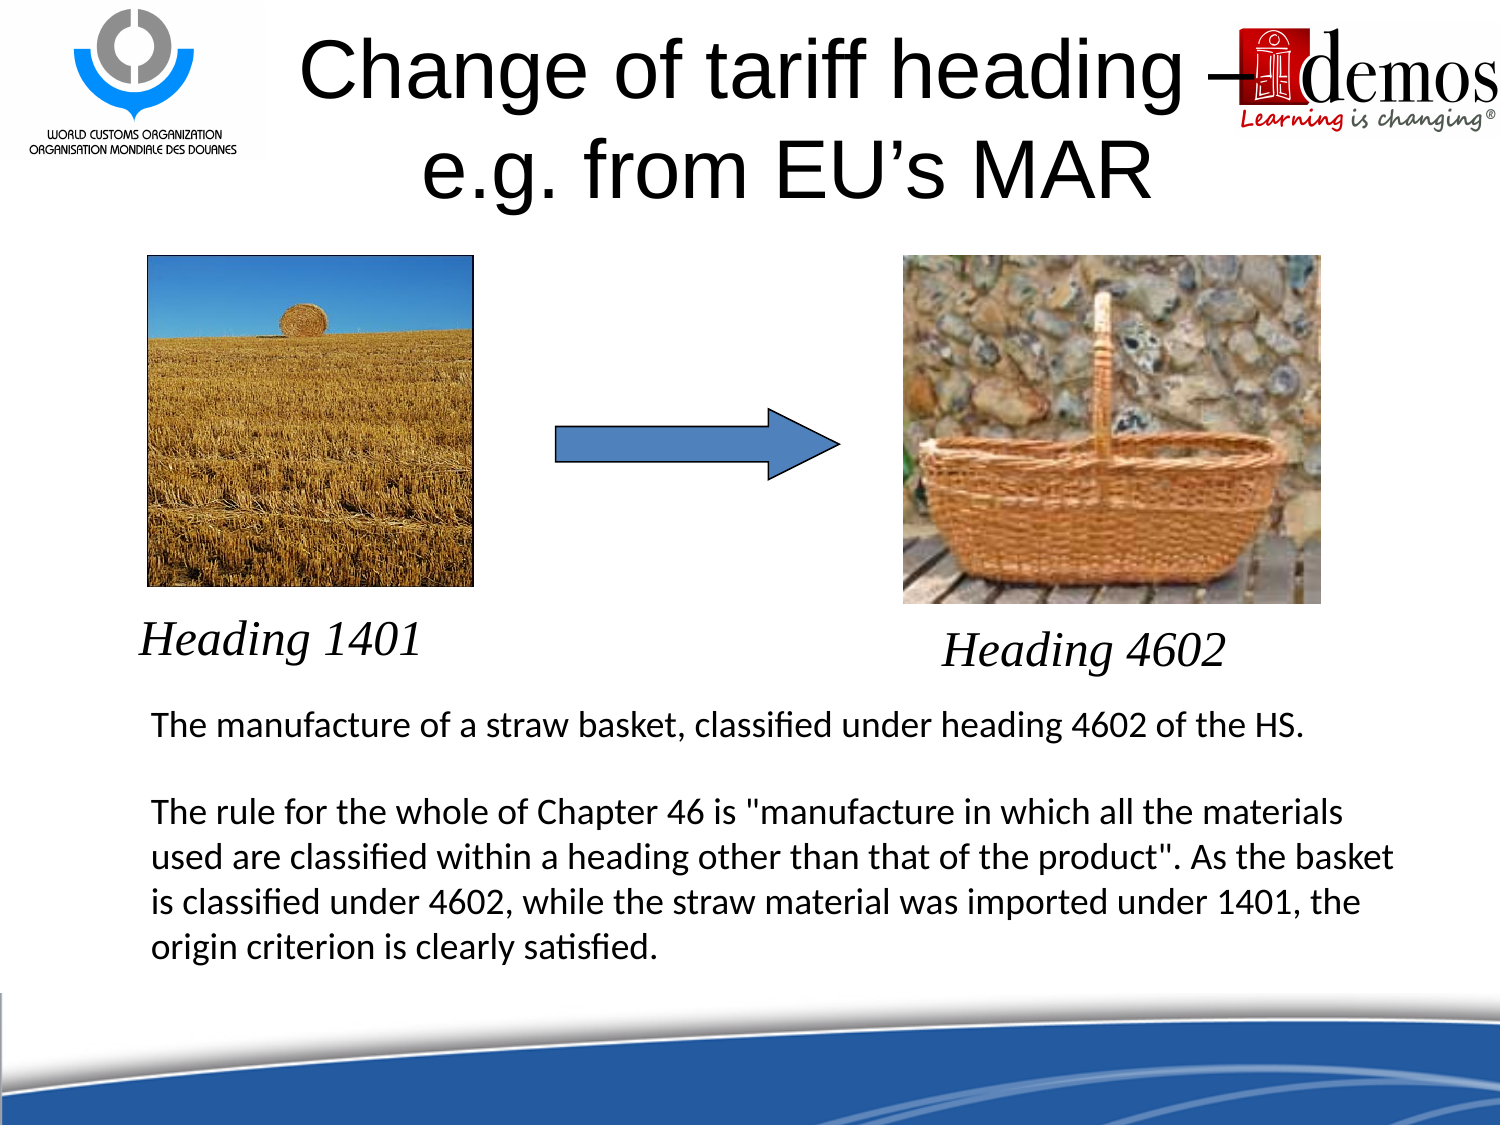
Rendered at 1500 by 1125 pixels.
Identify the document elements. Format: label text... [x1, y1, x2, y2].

picture [147, 255, 474, 587]
picture [0, 1, 113, 162]
footer [512, 1042, 988, 1103]
text_box Change of tariff heading – e.g. from EU’s MAR [113, 0, 1464, 231]
text_box Heading 4602 [927, 612, 1317, 685]
text_box [555, 408, 840, 480]
slide_number 27 [1074, 1042, 1425, 1103]
text_box The manufacture of a straw basket, classified under heading 4602 of the HS. The rule for the whole of Chapter 46 is "manufacture in which all the materials used are classified within a heading other than that of the product". As the basket is classified under 4602, while the straw material was imported under 1401, the origin criterion is clearly satisfied. [135, 692, 1436, 1024]
text_box Heading 1401 [123, 597, 514, 673]
picture [0, 993, 1500, 1125]
picture [903, 255, 1321, 604]
picture [1464, 21, 1500, 138]
